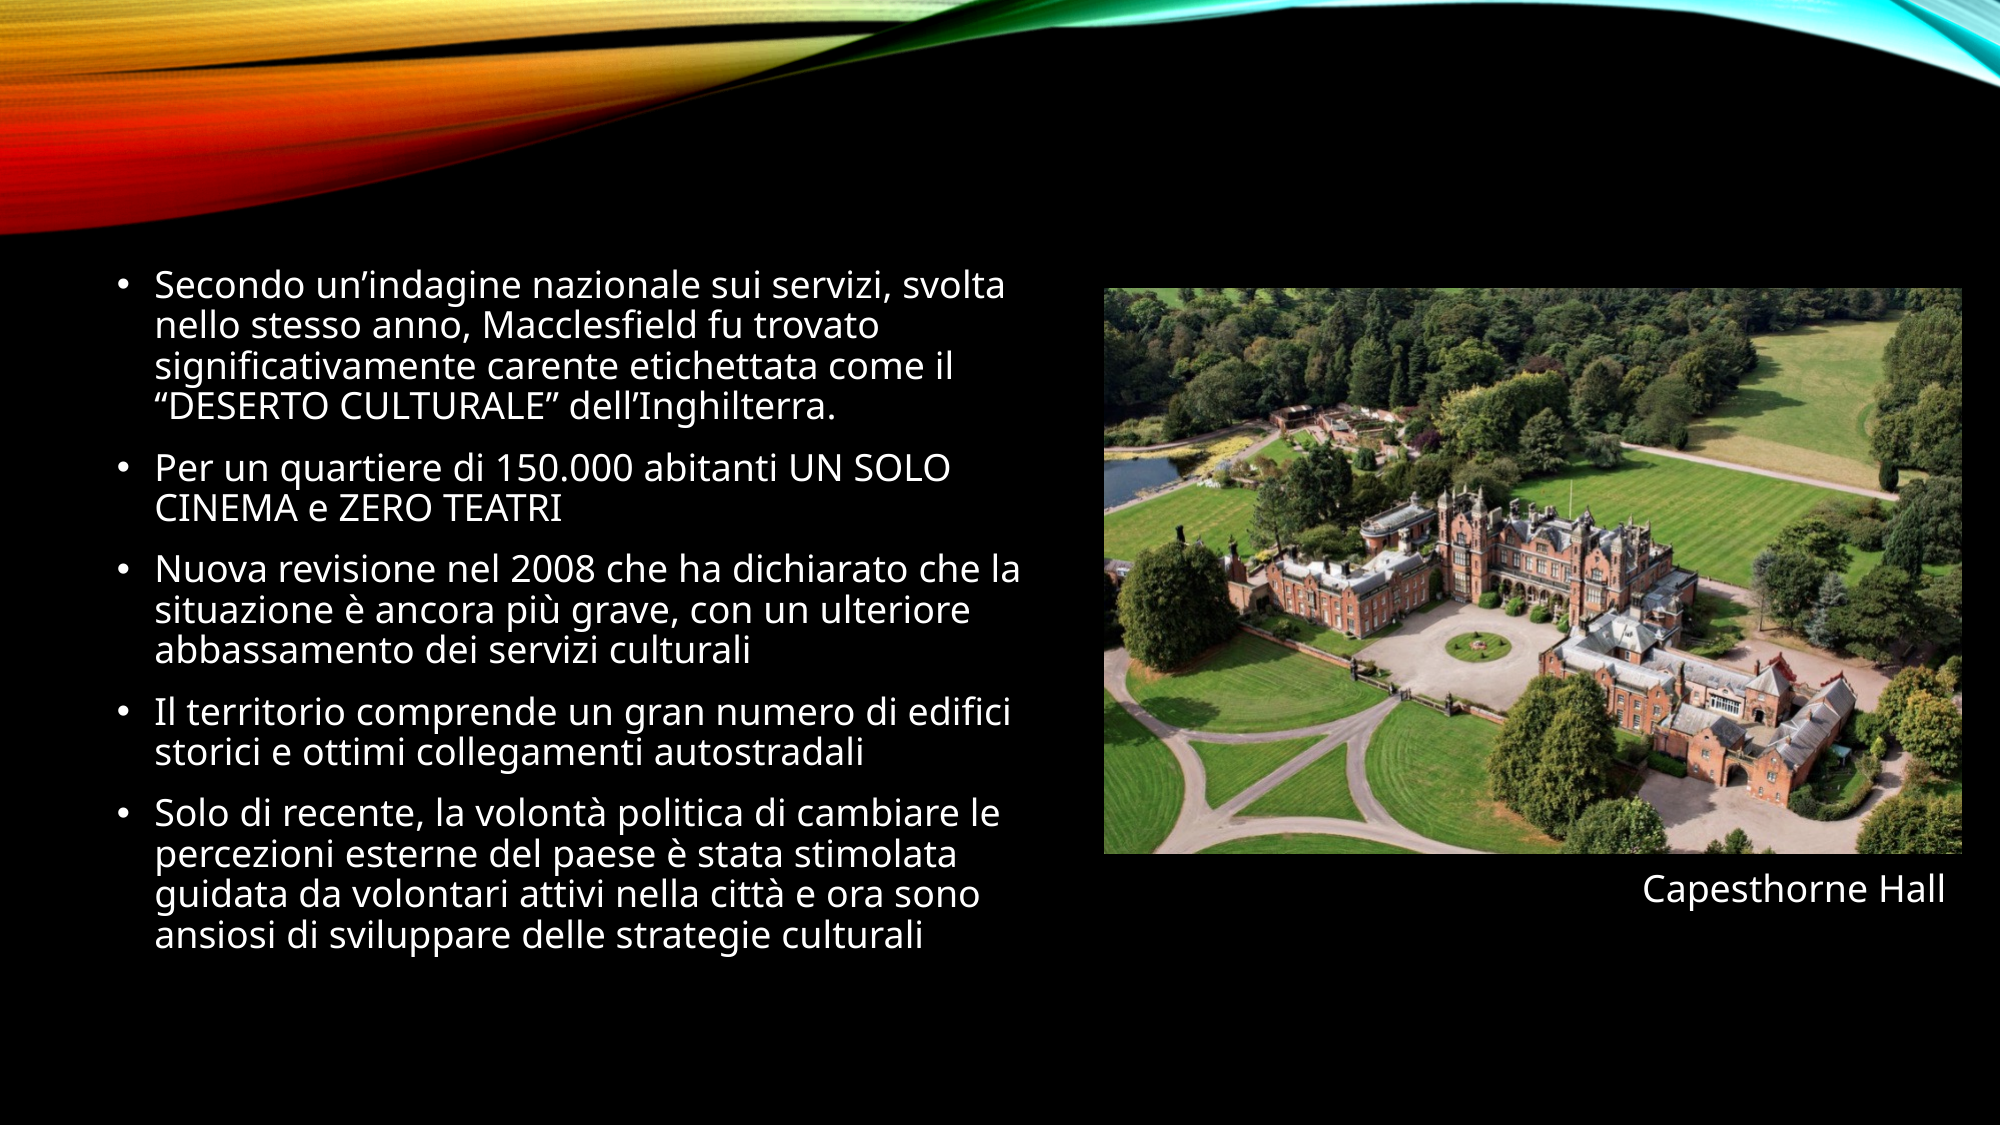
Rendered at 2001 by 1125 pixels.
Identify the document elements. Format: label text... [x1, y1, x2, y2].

text_box Capesthorne Hall [1627, 857, 1978, 918]
picture [0, 0, 2000, 237]
picture [1104, 288, 1962, 855]
list Secondo un’indagine nazionale sui servizi, svolta nello stesso anno, Macclesfield fu trovato significativamente carente etichettata come il “DESERTO CULTURALE” dell’Inghilterra. Per un quartiere di 150.000 abitanti UN SOLO CINEMA e ZERO TEATRI Nuova revisione nel 2008 che ha dichiarato che la situazione è ancora più grave, con un ulteriore abbassamento dei servizi culturali Il territorio comprende un gran numero di edifici storici e ottimi collegamenti autostradali Solo di recente, la volontà politica di cambiare le percezioni esterne del paese è stata stimolata guidata da volontari attivi nella città e ora sono ansiosi di sviluppare delle strategie culturali [101, 258, 1056, 919]
